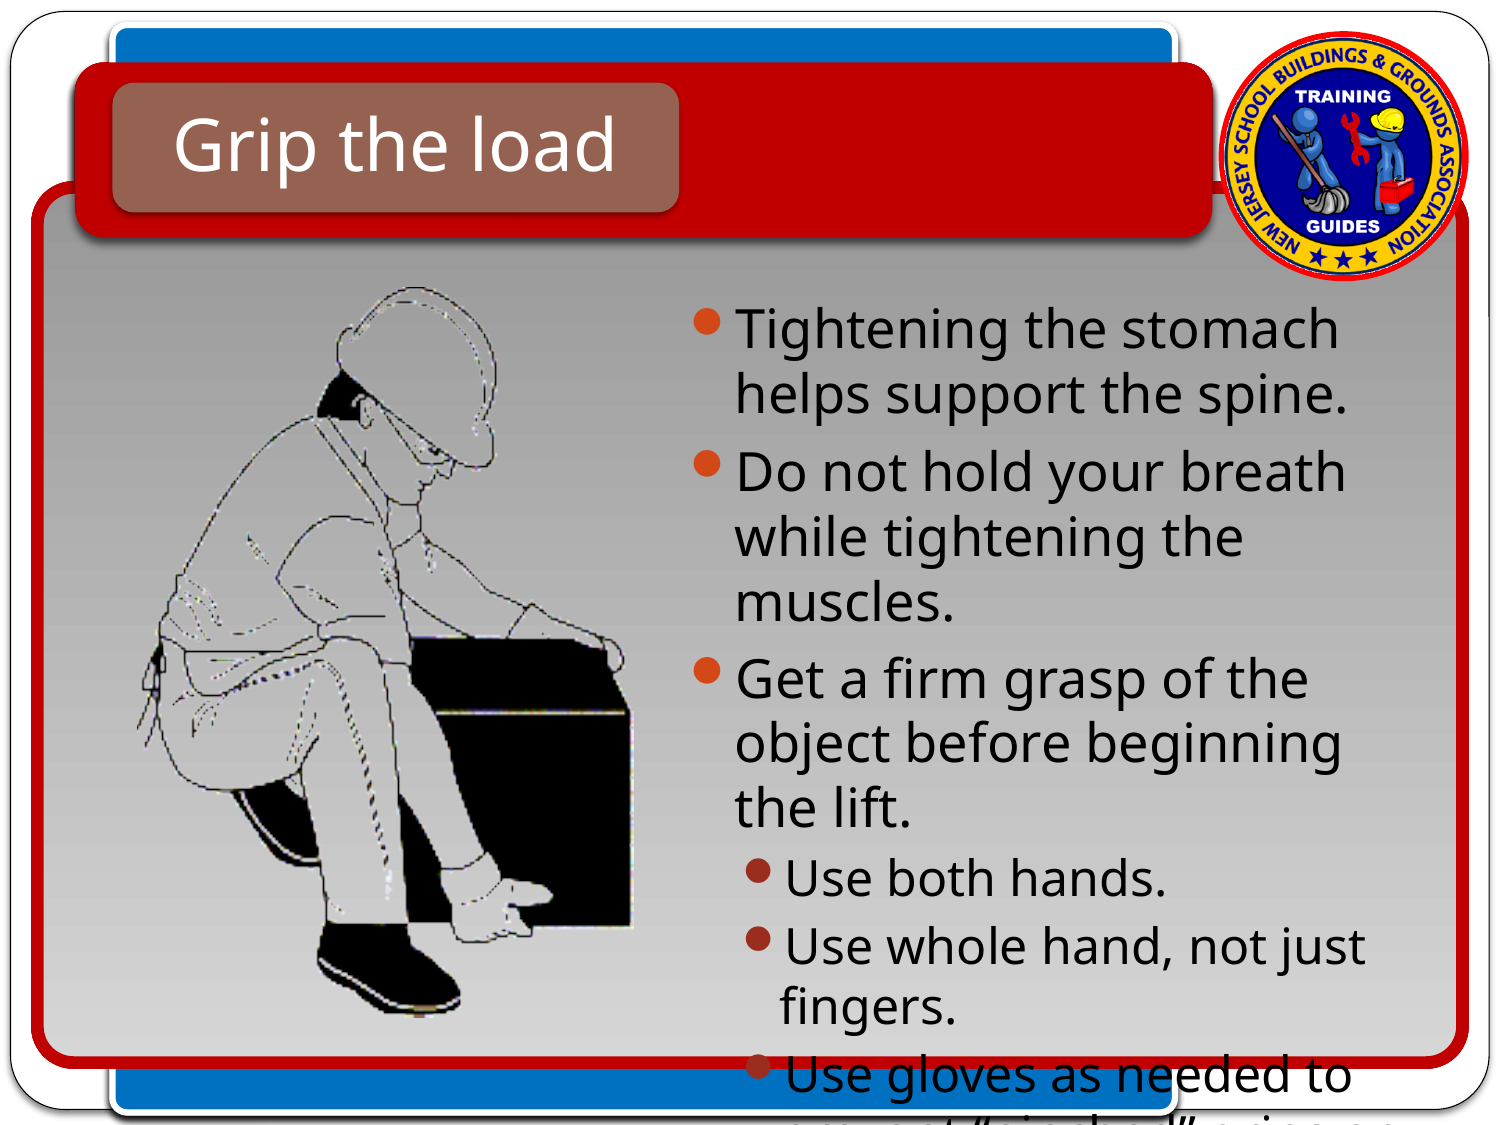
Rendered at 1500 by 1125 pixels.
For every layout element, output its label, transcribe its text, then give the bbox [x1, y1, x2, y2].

picture [1224, 37, 1462, 275]
text_box Grip the load [112, 82, 680, 213]
picture [137, 287, 634, 1019]
list Tightening the stomach helps support the spine. Do not hold your breath while tightening the muscles. Get a firm grasp of the object before beginning the lift. Use both hands. Use whole hand, not just fingers. Use gloves as needed to prevent “pinched” grips or to protect the hands during lift. [675, 287, 1413, 1063]
